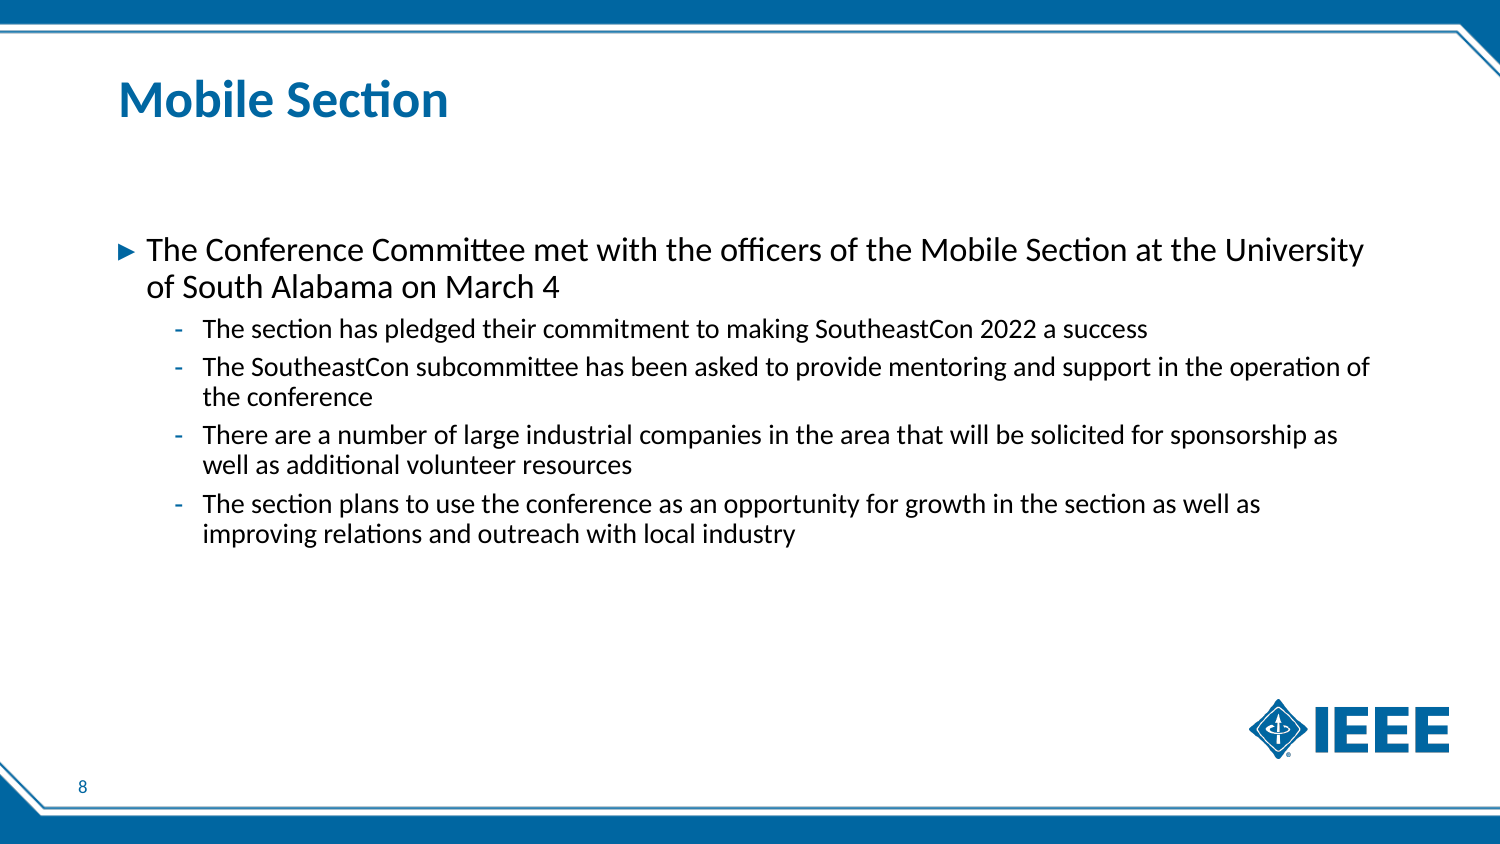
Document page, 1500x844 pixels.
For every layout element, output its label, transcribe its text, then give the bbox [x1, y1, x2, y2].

picture [0, 699, 1500, 844]
list The Conference Committee met with the officers of the Mobile Section at the University of South Alabama on March 4 The section has pledged their commitment to making SoutheastCon 2022 a success The SoutheastCon subcommittee has been asked to provide mentoring and support in the operation of the conference There are a number of large industrial companies in the area that will be solicited for sponsorship as well as additional volunteer resources The section plans to use the conference as an opportunity for growth in the section as well as improving relations and outreach with local industry [103, 224, 1397, 710]
picture [0, 0, 1500, 102]
title Mobile Section [103, 68, 1397, 137]
slide_number 8 [63, 763, 143, 809]
